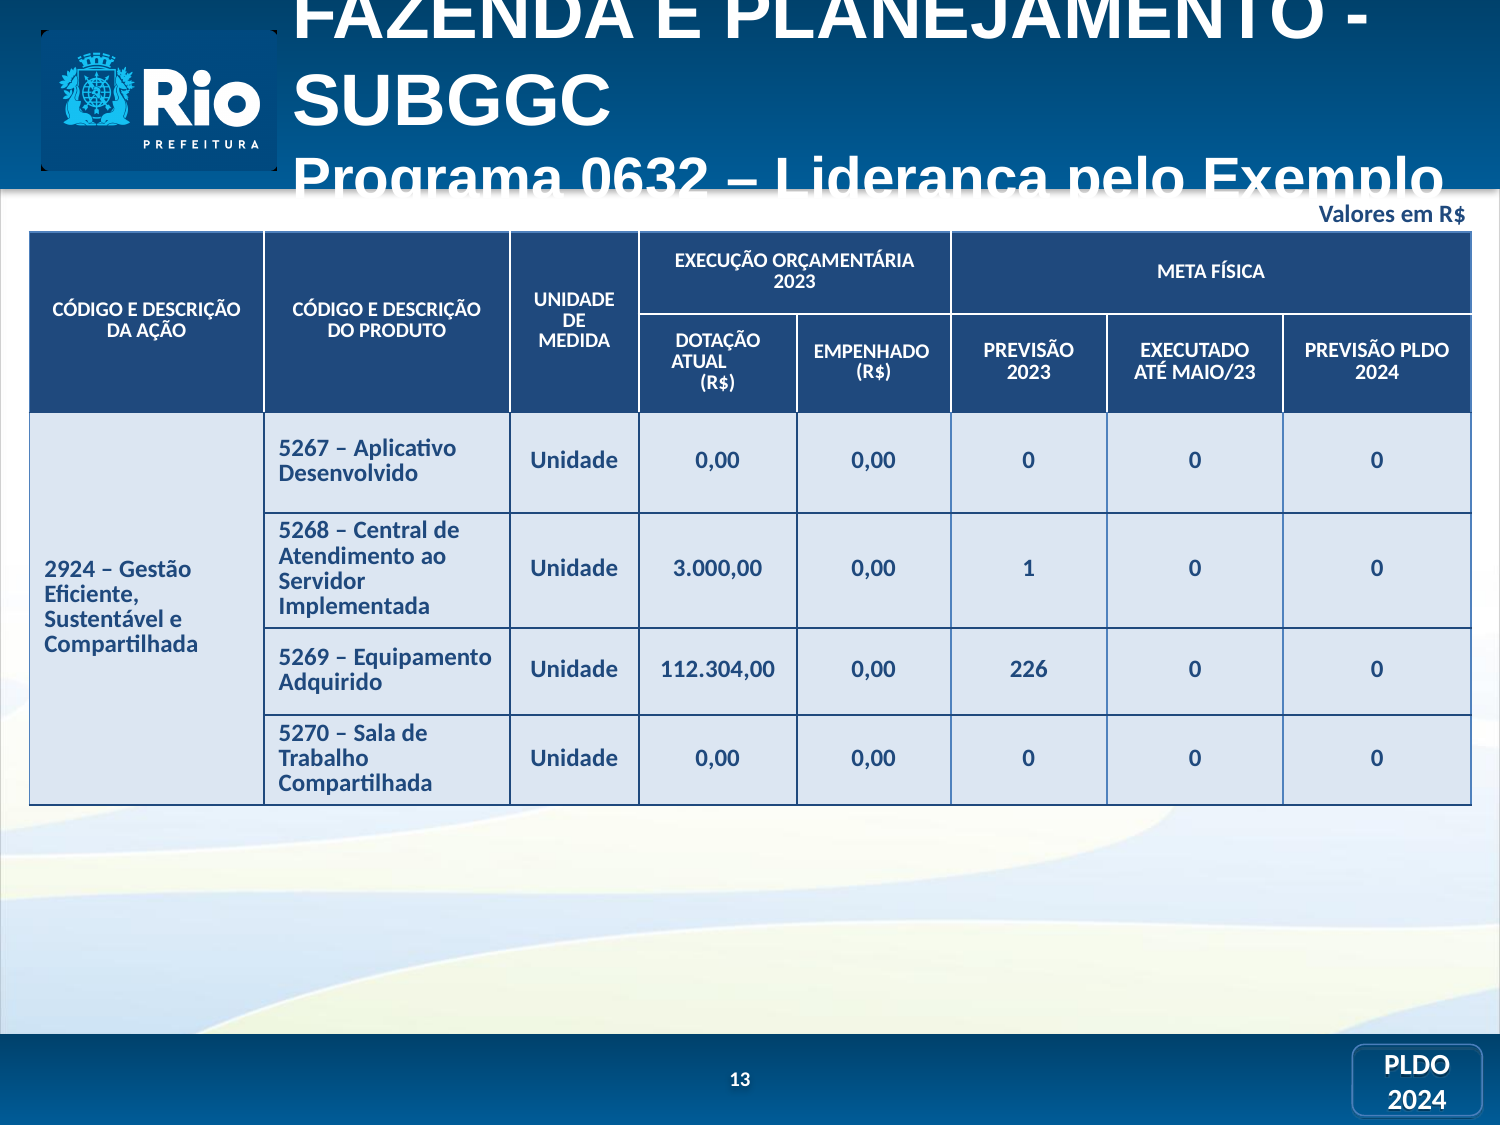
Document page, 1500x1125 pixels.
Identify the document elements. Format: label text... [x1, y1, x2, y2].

table_header UNIDADE DE MEDIDA [511, 233, 638, 412]
table_cell 0 [952, 716, 1106, 804]
table_cell 5268 – Central de Atendimento ao Servidor Implementada [265, 514, 509, 627]
table_cell 0,00 [798, 716, 950, 804]
table_cell 0 [1108, 514, 1282, 627]
table_cell 3.000,00 [640, 514, 796, 627]
table_cell 5270 – Sala de Trabalho Compartilhada [265, 716, 509, 804]
table_cell 2924 – Gestão Eficiente, Sustentável e Compartilhada [30, 413, 263, 804]
text_box Valores em R$ [1303, 196, 1500, 232]
title FAZENDA E PLANEJAMENTO - SUBGGC Programa 0632 – Liderança pelo Exemplo [277, 19, 1471, 157]
table_header META FÍSICA [952, 233, 1470, 313]
table_cell 1 [952, 514, 1106, 627]
table_cell EXECUTADO ATÉ MAIO/23 [1108, 315, 1282, 412]
table_cell Unidade [511, 716, 638, 804]
table_cell 0,00 [798, 629, 950, 714]
table_cell 0,00 [798, 413, 950, 512]
table_cell 0 [1108, 716, 1282, 804]
table_cell 0 [1284, 413, 1470, 512]
table_cell 0 [1284, 514, 1470, 627]
table_cell Unidade [511, 413, 638, 512]
table_cell DOTAÇÃO ATUAL (R$) [640, 315, 796, 412]
table_cell PREVISÃO PLDO 2024 [1284, 315, 1470, 412]
table_cell 0 [952, 413, 1106, 512]
table_cell 0,00 [640, 716, 796, 804]
table_header EXECUÇÃO ORÇAMENTÁRIA 2023 [640, 233, 950, 313]
table_header CÓDIGO E DESCRIÇÃO DA AÇÃO [30, 233, 263, 412]
table_header CÓDIGO E DESCRIÇÃO DO PRODUTO [265, 233, 509, 412]
table_cell Unidade [511, 629, 638, 714]
picture [0, 189, 1500, 1035]
table_cell 0,00 [798, 514, 950, 627]
table_cell EMPENHADO (R$) [798, 315, 950, 412]
table_cell 226 [952, 629, 1106, 714]
table_cell 5267 – Aplicativo Desenvolvido [265, 413, 509, 512]
table_cell 0 [1108, 413, 1282, 512]
table_cell 0 [1284, 629, 1470, 714]
table_cell 0,00 [640, 413, 796, 512]
table_cell 5269 – Equipamento Adquirido [265, 629, 509, 714]
table_cell 0 [1108, 629, 1282, 714]
table_cell 0 [1284, 716, 1470, 804]
table_cell 112.304,00 [640, 629, 796, 714]
table_cell Unidade [511, 514, 638, 627]
table_cell PREVISÃO 2023 [952, 315, 1106, 412]
